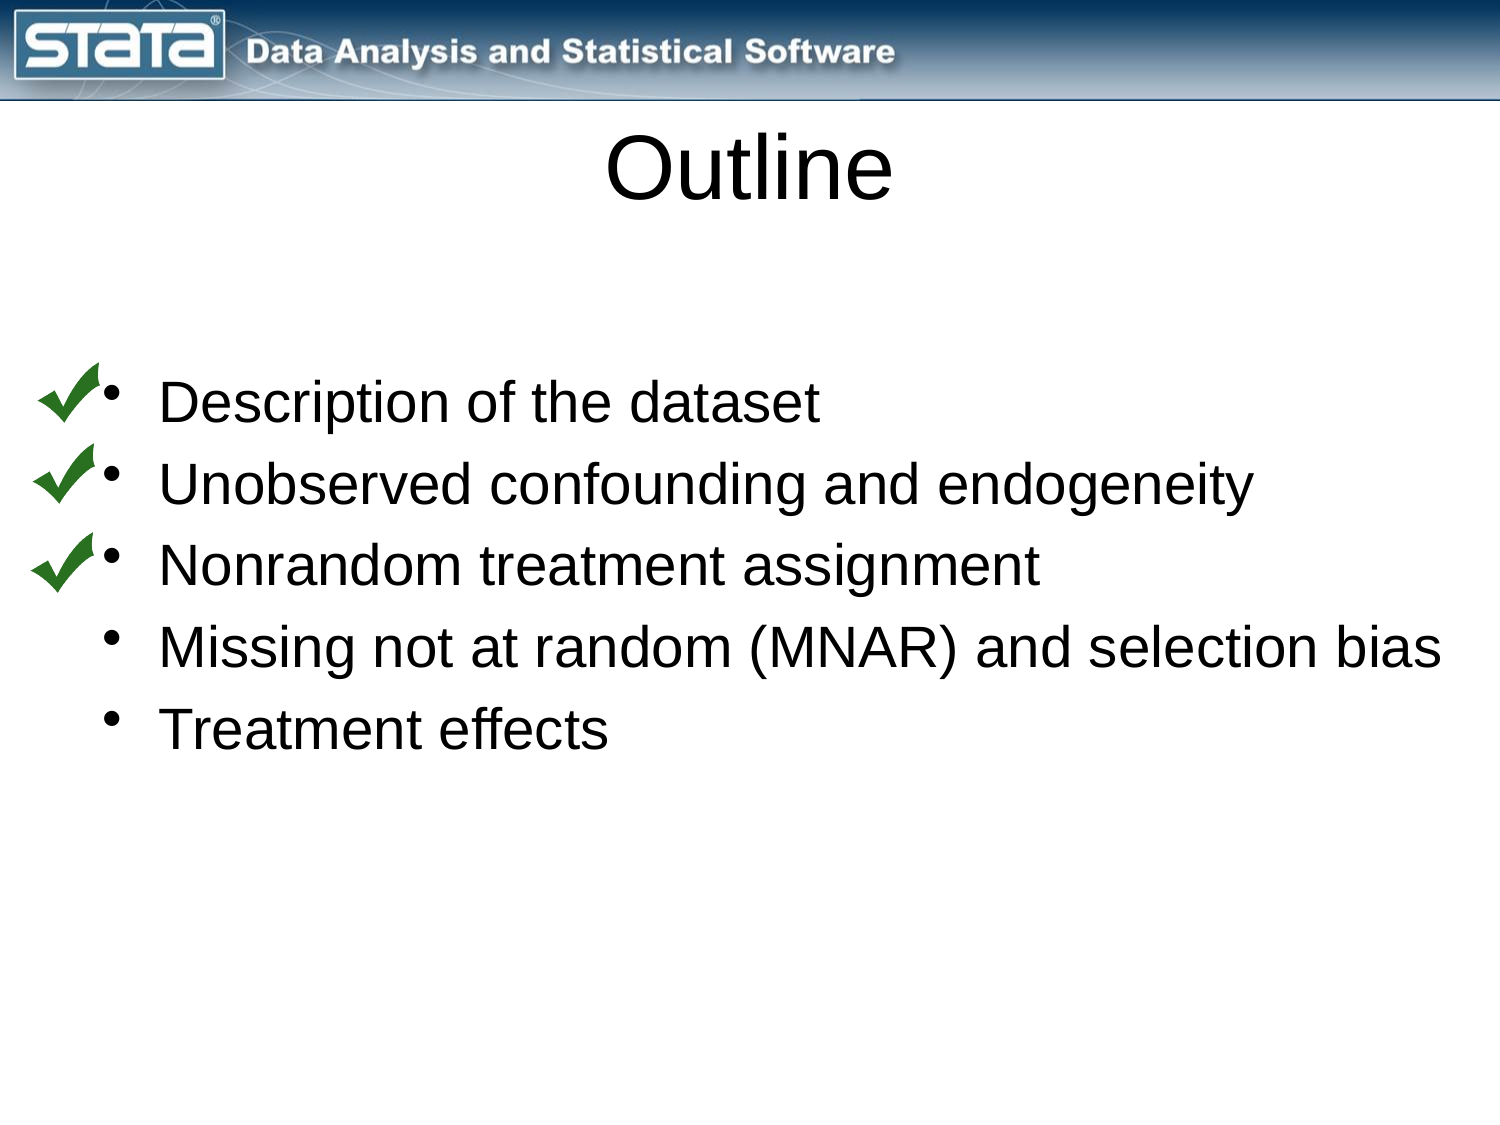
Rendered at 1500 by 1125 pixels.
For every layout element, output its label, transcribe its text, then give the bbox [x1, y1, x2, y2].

picture [37, 362, 101, 423]
title Outline [0, 108, 1500, 225]
picture [30, 532, 95, 593]
list Description of the dataset Unobserved confounding and endogeneity Nonrandom treatment assignment Missing not at random (MNAR) and selection bias Treatment effects [87, 275, 1463, 1063]
picture [32, 443, 96, 504]
picture [0, 0, 1500, 102]
